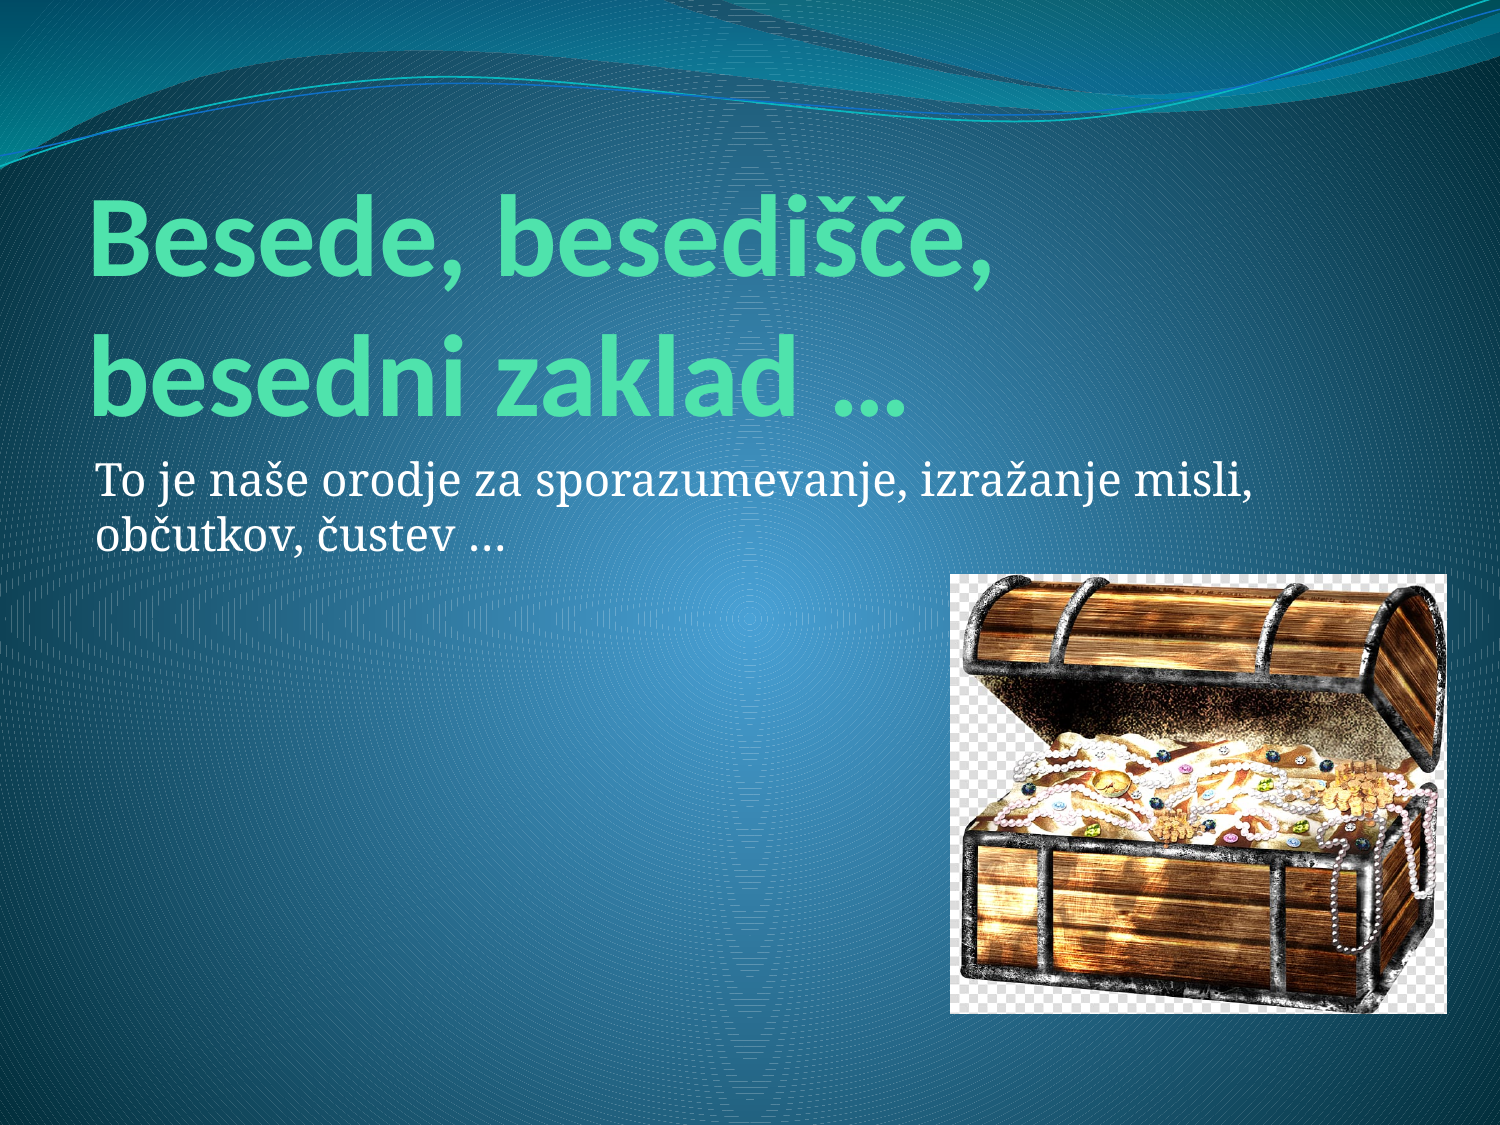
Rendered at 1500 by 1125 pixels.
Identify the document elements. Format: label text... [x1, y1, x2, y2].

picture [950, 573, 1447, 1014]
list To je naše orodje za sporazumevanje, izražanje misli, občutkov, čustev … [86, 443, 1362, 1083]
title Besede, besedišče, besedni zaklad … [86, 216, 1362, 440]
